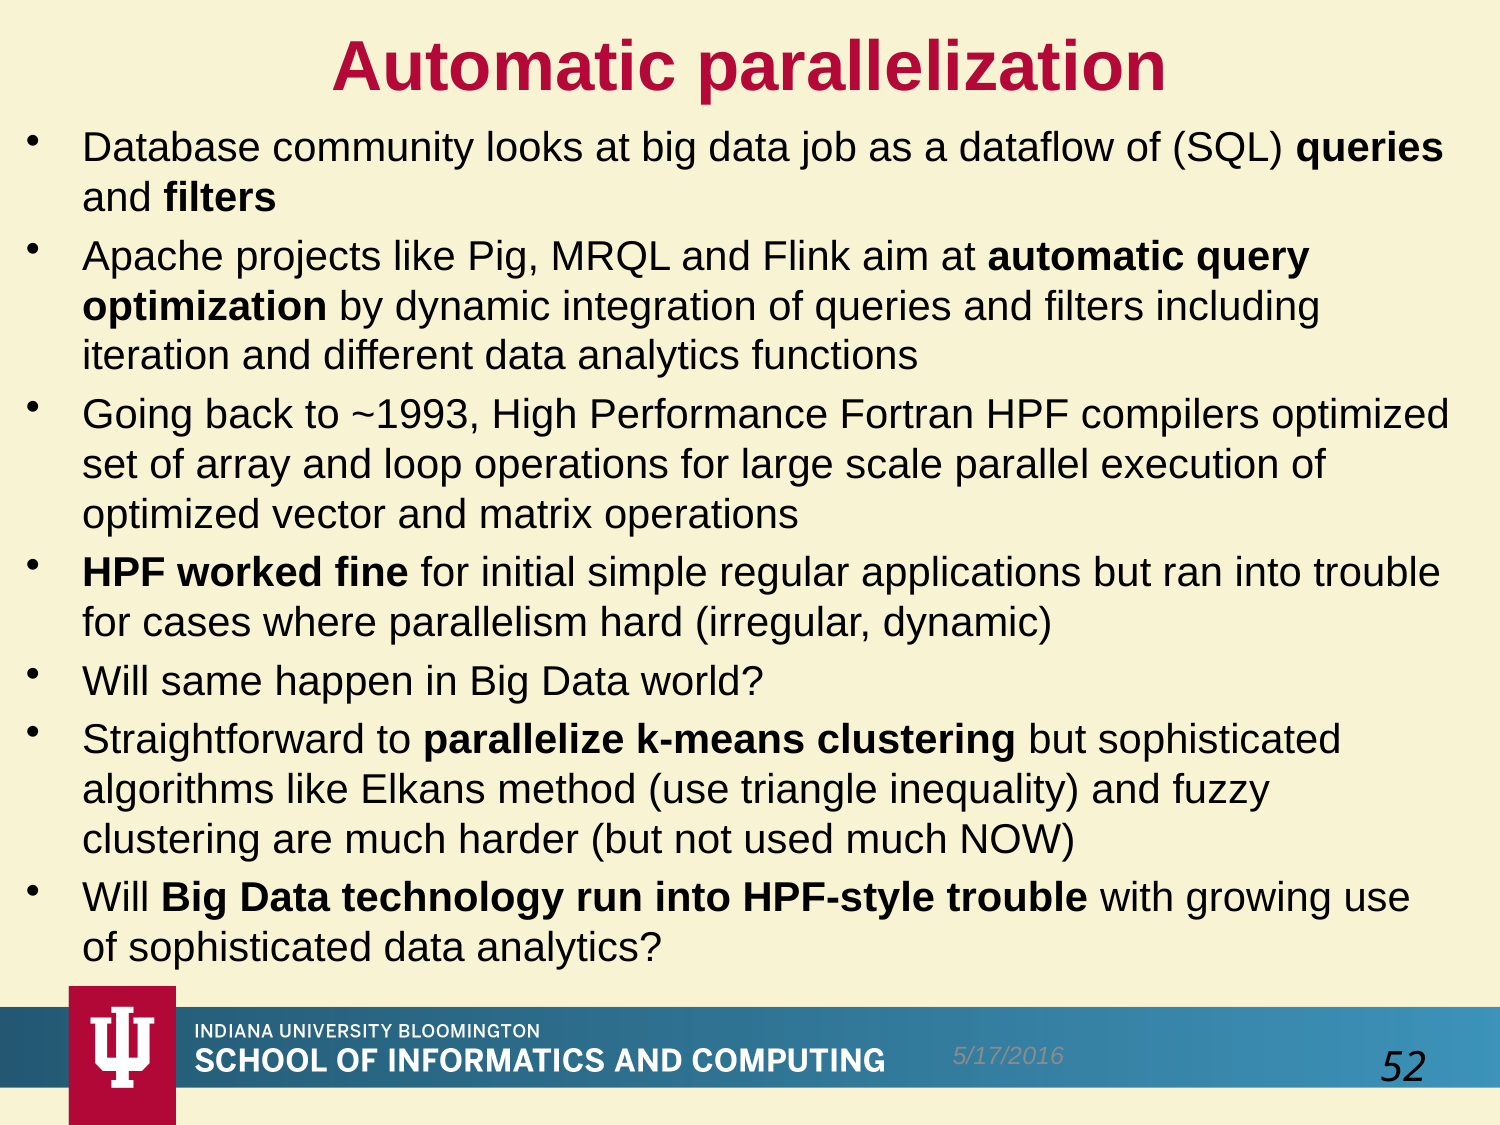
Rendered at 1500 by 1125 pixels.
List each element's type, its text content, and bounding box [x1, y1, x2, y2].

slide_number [937, 1024, 1275, 1085]
list Database community looks at big data job as a dataflow of (SQL) queries and filters Apache projects like Pig, MRQL and Flink aim at automatic query optimization by dynamic integration of queries and filters including iteration and different data analytics functions Going back to ~1993, High Performance Fortran HPF compilers optimized set of array and loop operations for large scale parallel execution of optimized vector and matrix operations HPF worked fine for initial simple regular applications but ran into trouble for cases where parallelism hard (irregular, dynamic) Will same happen in Big Data world? Straightforward to parallelize k-means clustering but sophisticated algorithms like Elkans method (use triangle inequality) and fuzzy clustering are much harder (but not used much NOW) Will Big Data technology run into HPF-style trouble with growing use of sophisticated data analytics? [10, 112, 1472, 775]
title Automatic parallelization [0, 0, 1500, 125]
slide_number 52 [1365, 1032, 1474, 1081]
picture [0, 986, 1500, 1125]
